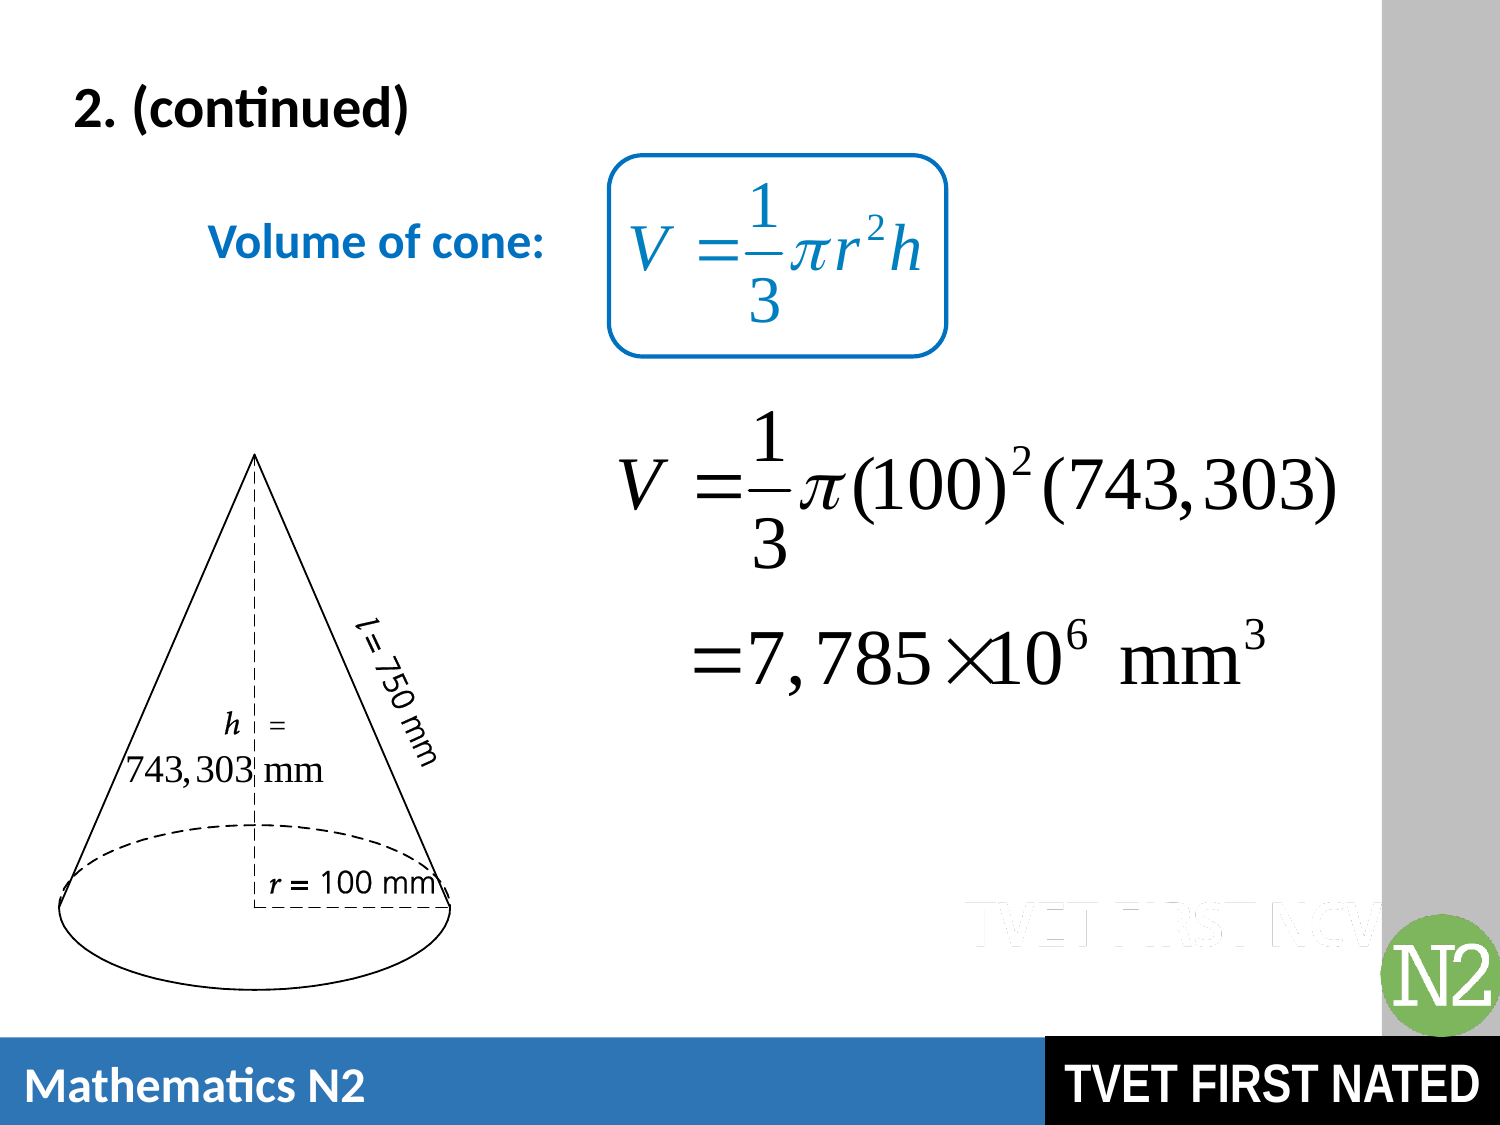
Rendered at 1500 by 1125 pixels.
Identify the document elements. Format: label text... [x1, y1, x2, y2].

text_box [608, 155, 947, 357]
text_box Volume of cone: [192, 201, 561, 276]
picture [964, 892, 1500, 1037]
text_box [610, 389, 1354, 586]
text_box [674, 599, 1281, 719]
picture [58, 451, 454, 991]
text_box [263, 718, 285, 738]
title 2. (continued) [58, 2, 431, 206]
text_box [119, 747, 332, 800]
